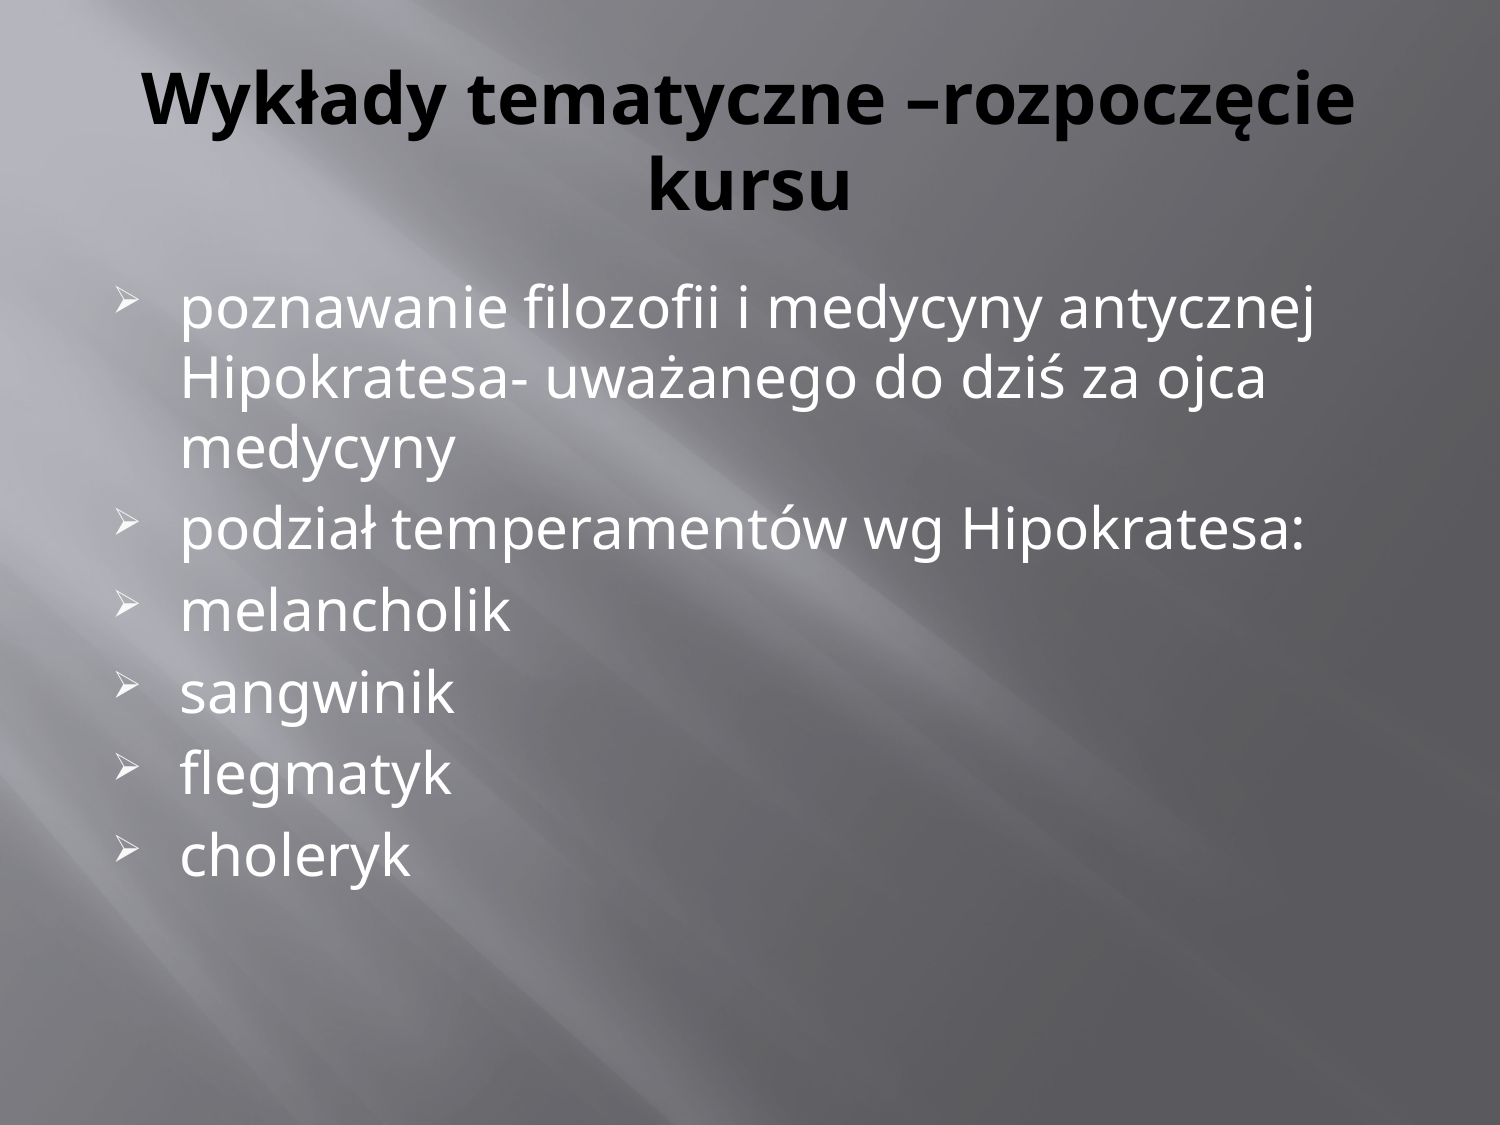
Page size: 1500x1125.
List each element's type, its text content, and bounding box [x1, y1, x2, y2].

list poznawanie filozofii i medycyny antycznej Hipokratesa- uważanego do dziś za ojca medycyny podział temperamentów wg Hipokratesa: melancholik sangwinik flegmatyk choleryk [75, 262, 1425, 1035]
title Wykłady tematyczne –rozpoczęcie kursu [75, 45, 1425, 233]
